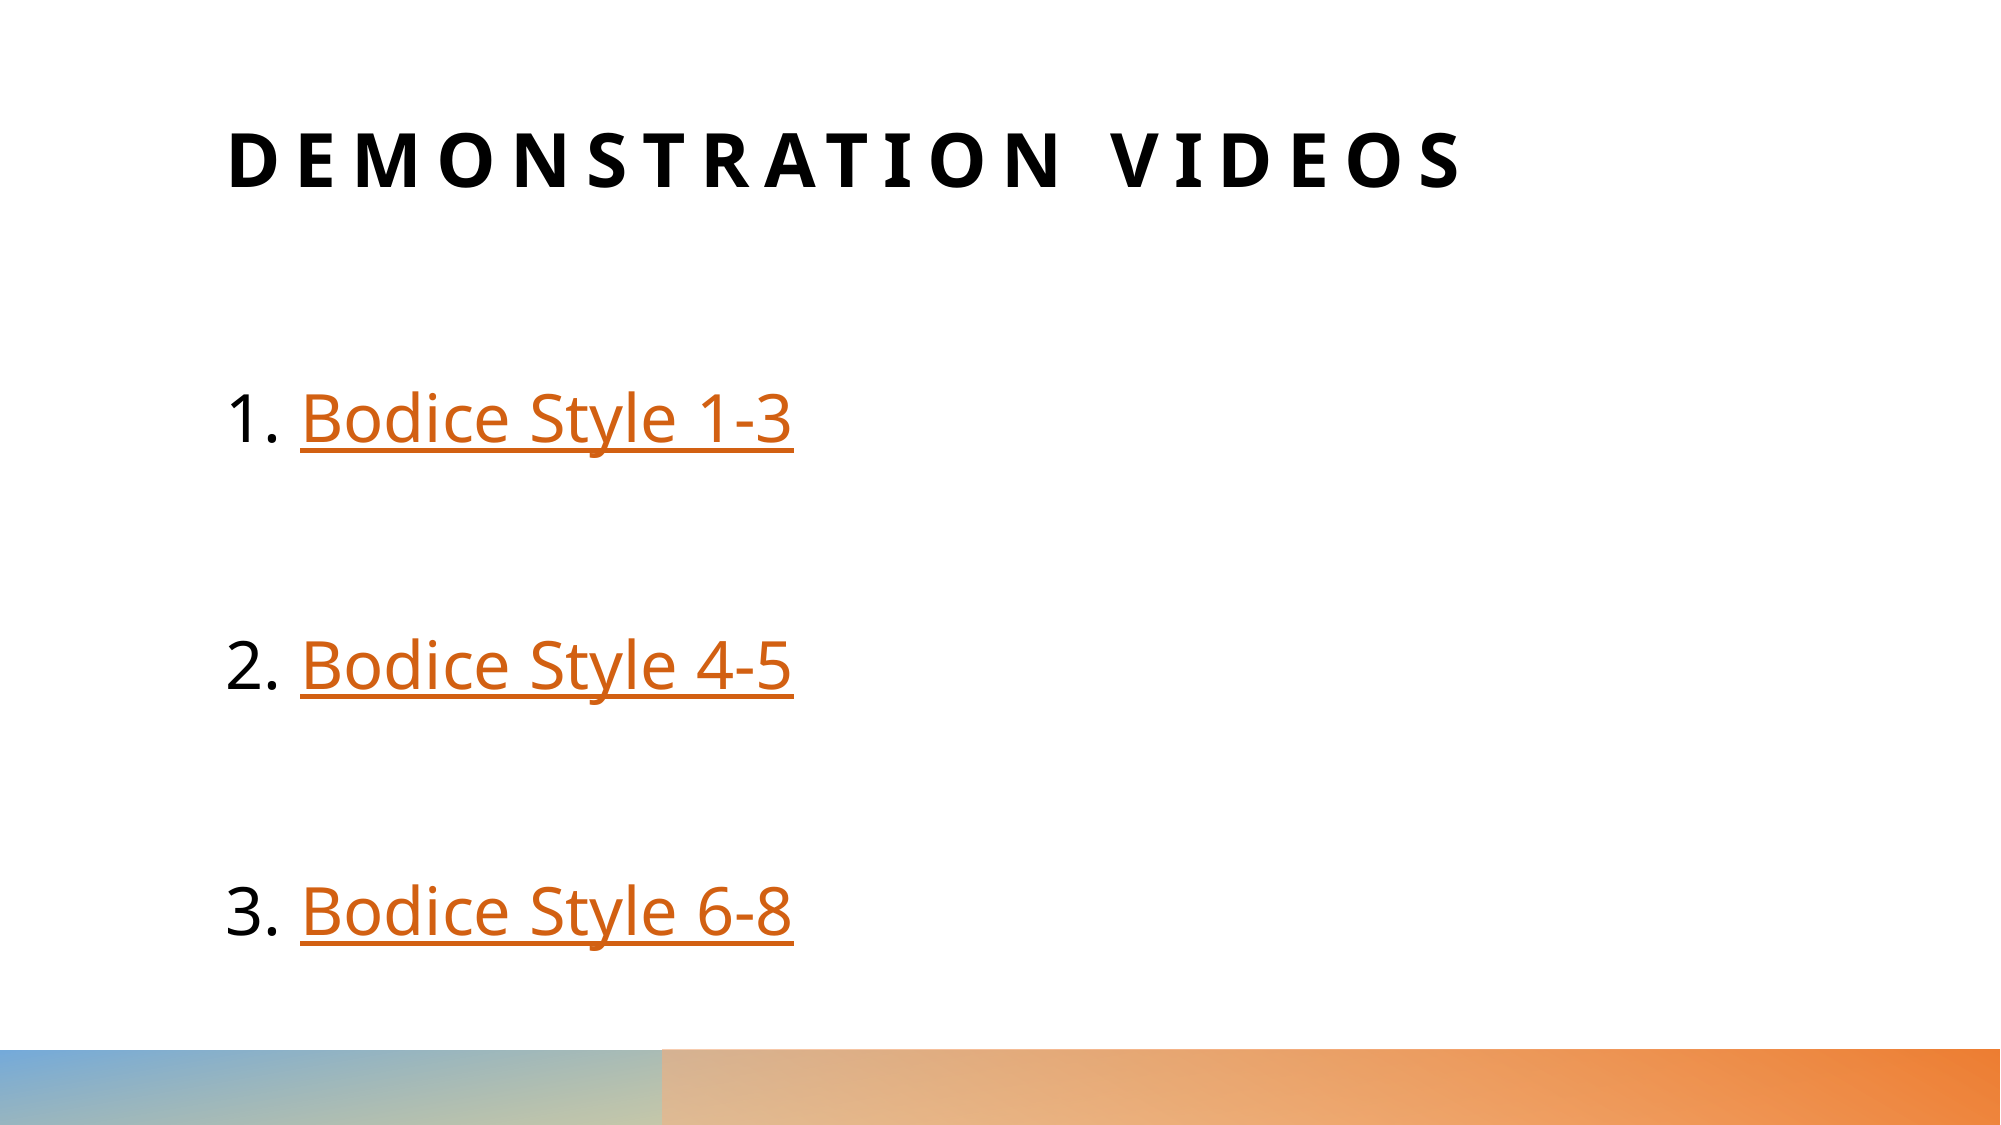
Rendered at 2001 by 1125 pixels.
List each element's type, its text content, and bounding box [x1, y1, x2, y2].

title Demonstration Videos [225, 0, 1905, 203]
list Bodice Style 1-3 Bodice Style 4-5 Bodice Style 6-8 [225, 357, 1905, 914]
